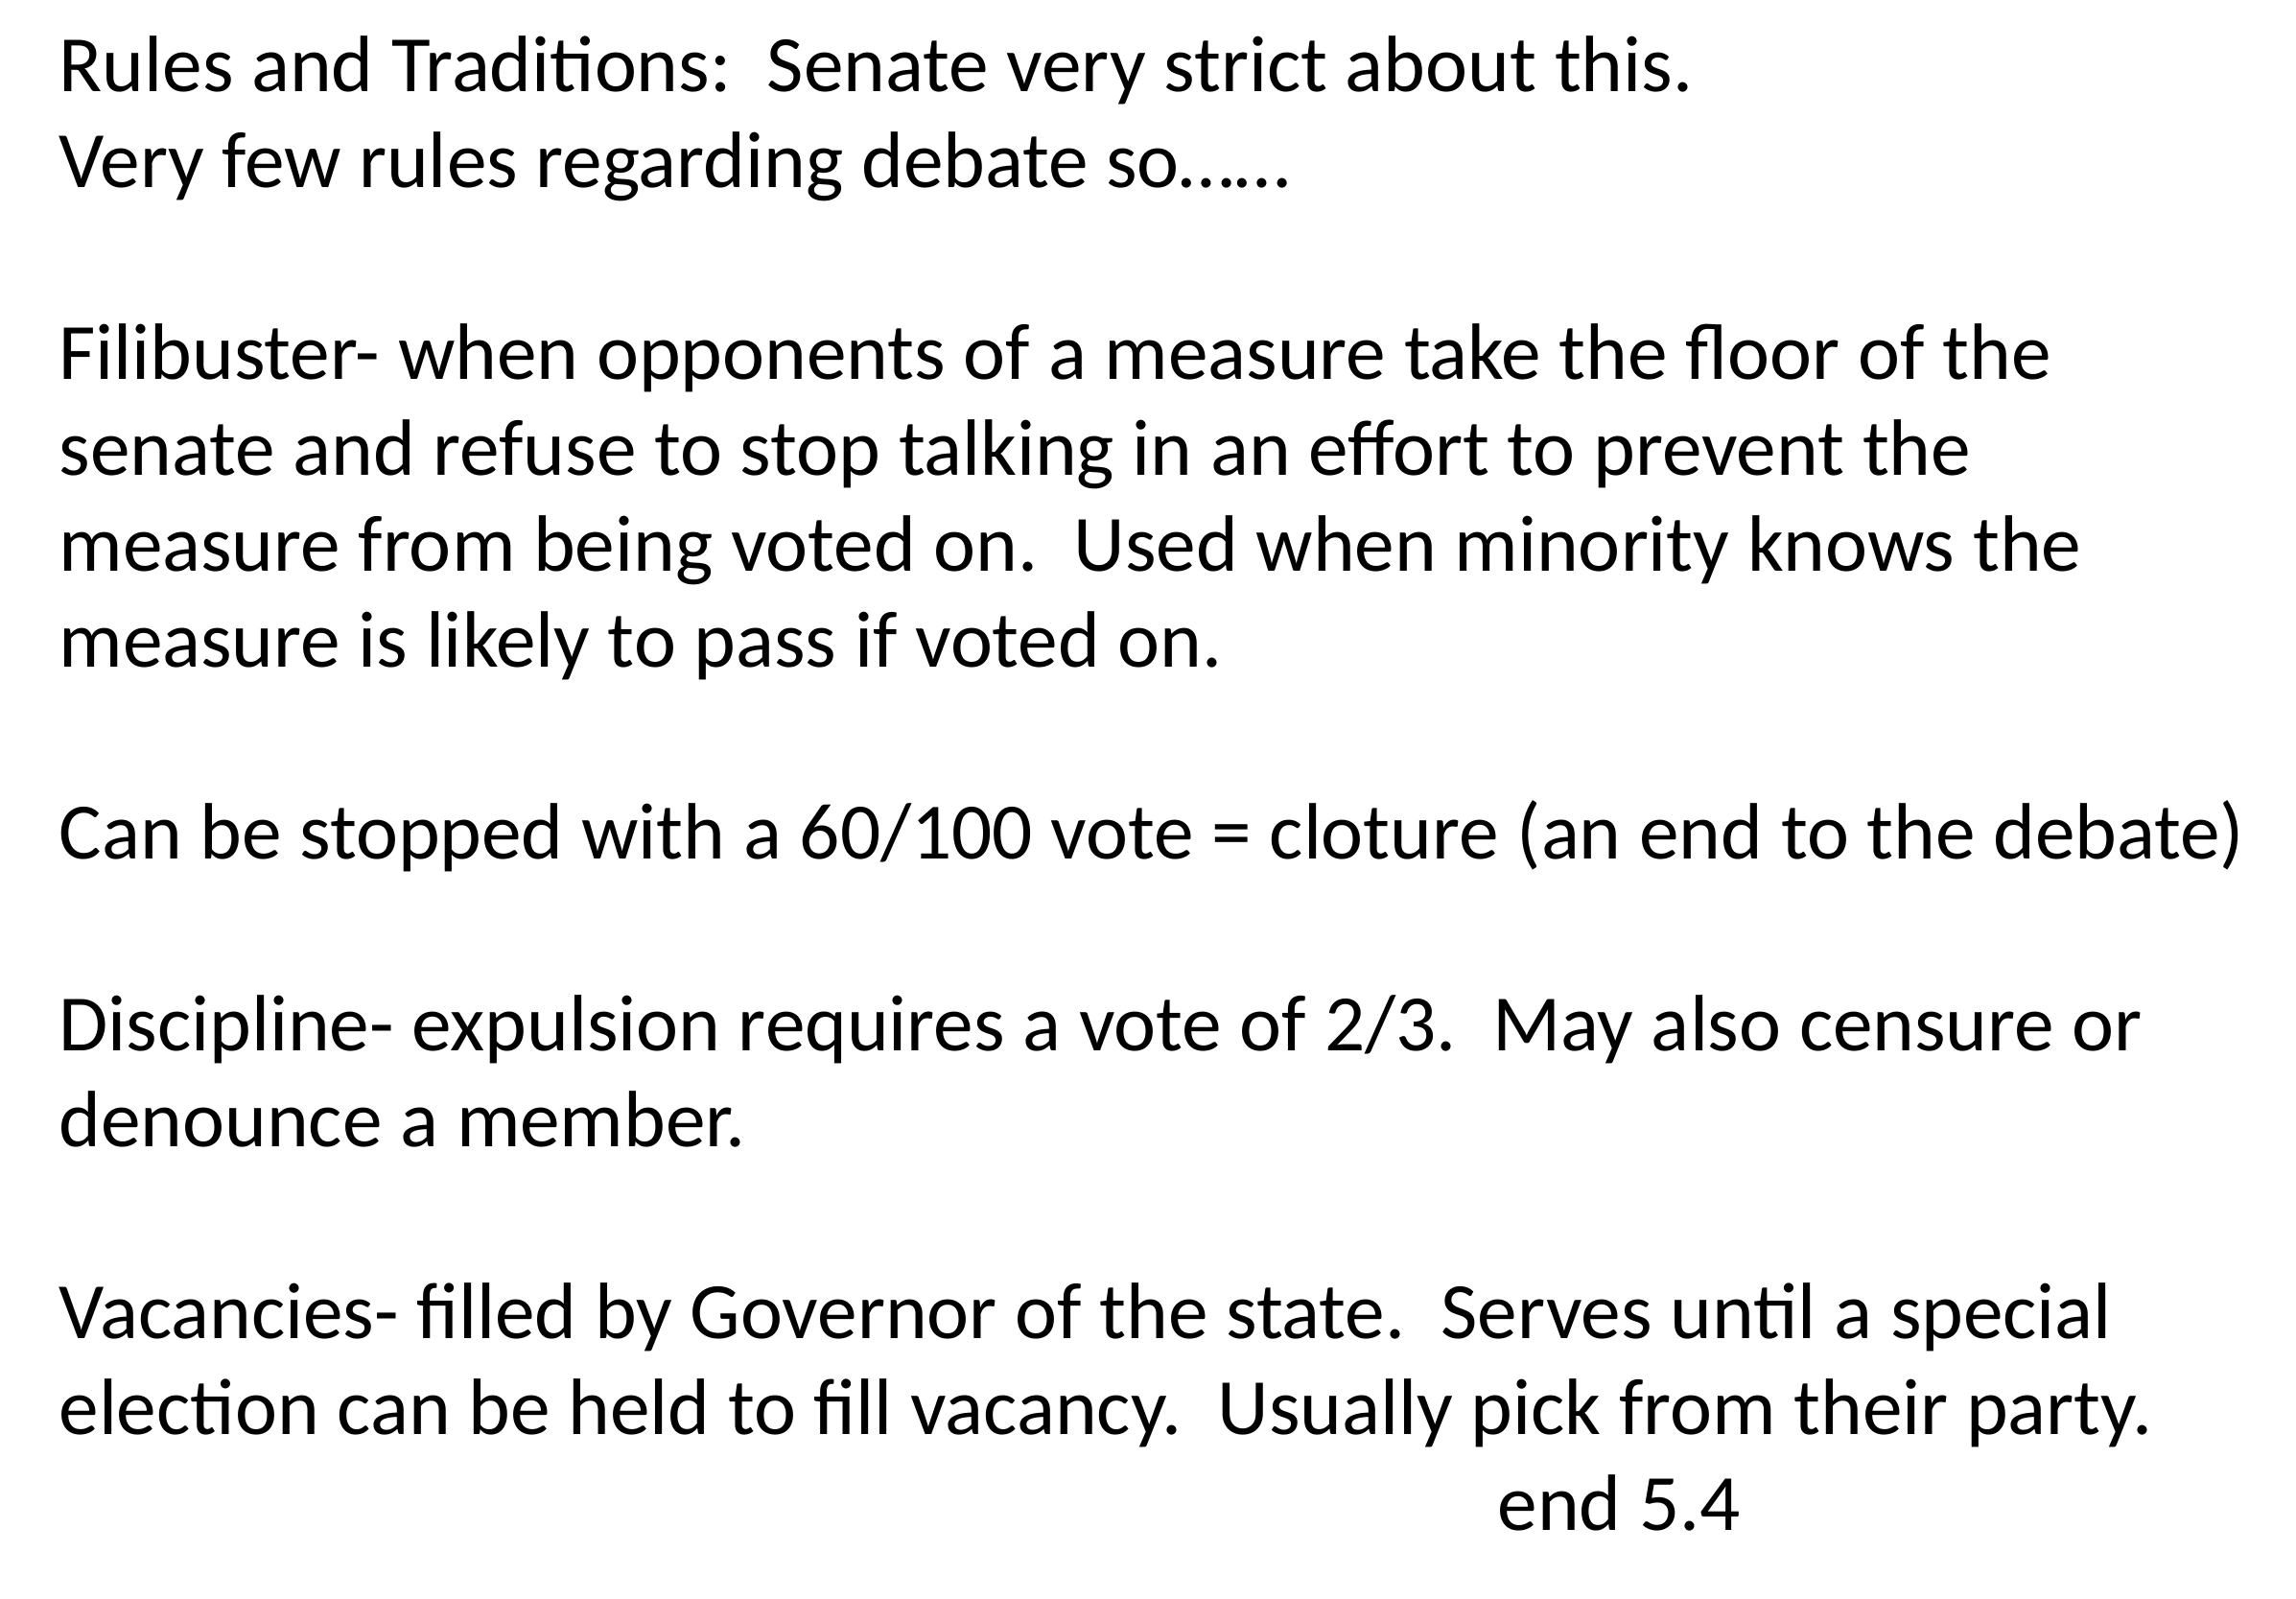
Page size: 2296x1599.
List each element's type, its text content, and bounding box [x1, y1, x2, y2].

text_box Rules and Traditions: Senate very strict about this. Very few rules regarding debate so…… Filibuster- when opponents of a measure take the floor of the senate and refuse to stop talking in an effort to prevent the measure from being voted on. Used when minority knows the measure is likely to pass if voted on. Can be stopped with a 60/100 vote = cloture (an end to the debate) Discipline- expulsion requires a vote of 2/3. May also censure or denounce a member. Vacancies- filled by Governor of the state. Serves until a special election can be held to fill vacancy. Usually pick from their party. end 5.4 [44, 4, 2263, 1554]
